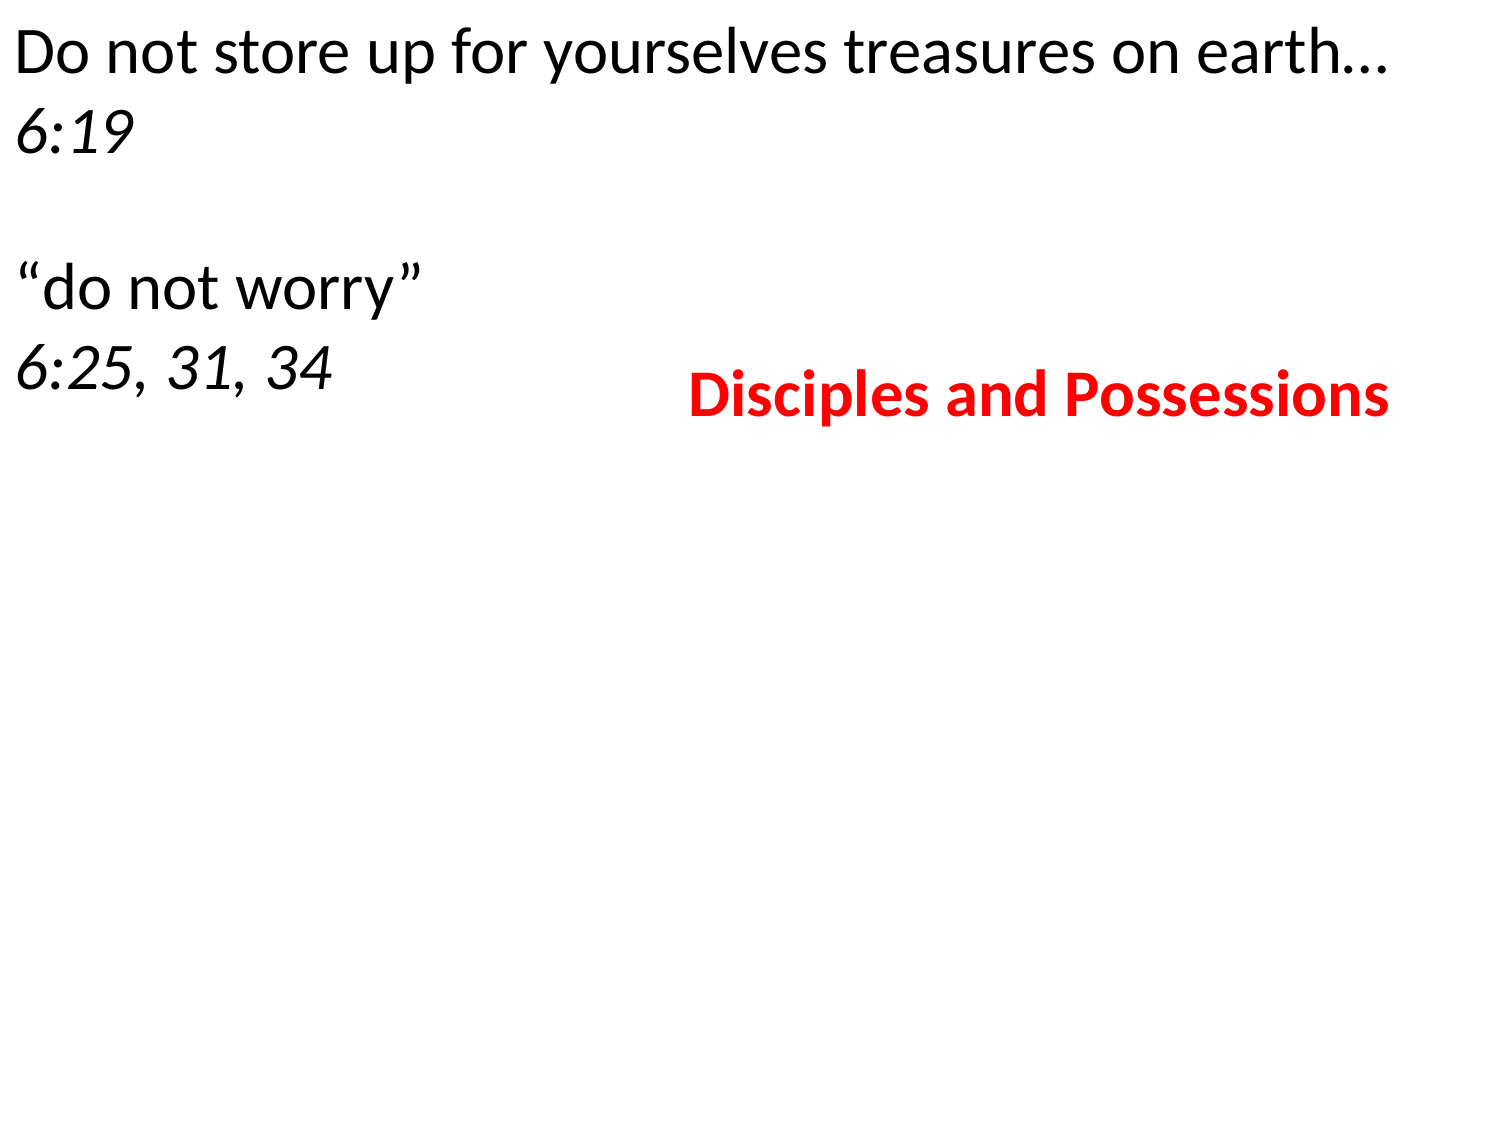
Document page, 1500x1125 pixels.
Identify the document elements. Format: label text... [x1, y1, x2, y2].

text_box Disciples and Possessions [673, 342, 1418, 437]
text_box “do not worry” 6:25, 31, 34 [0, 235, 1500, 411]
text_box Do not store up for yourselves treasures on earth… 6:19 [0, 0, 1500, 175]
